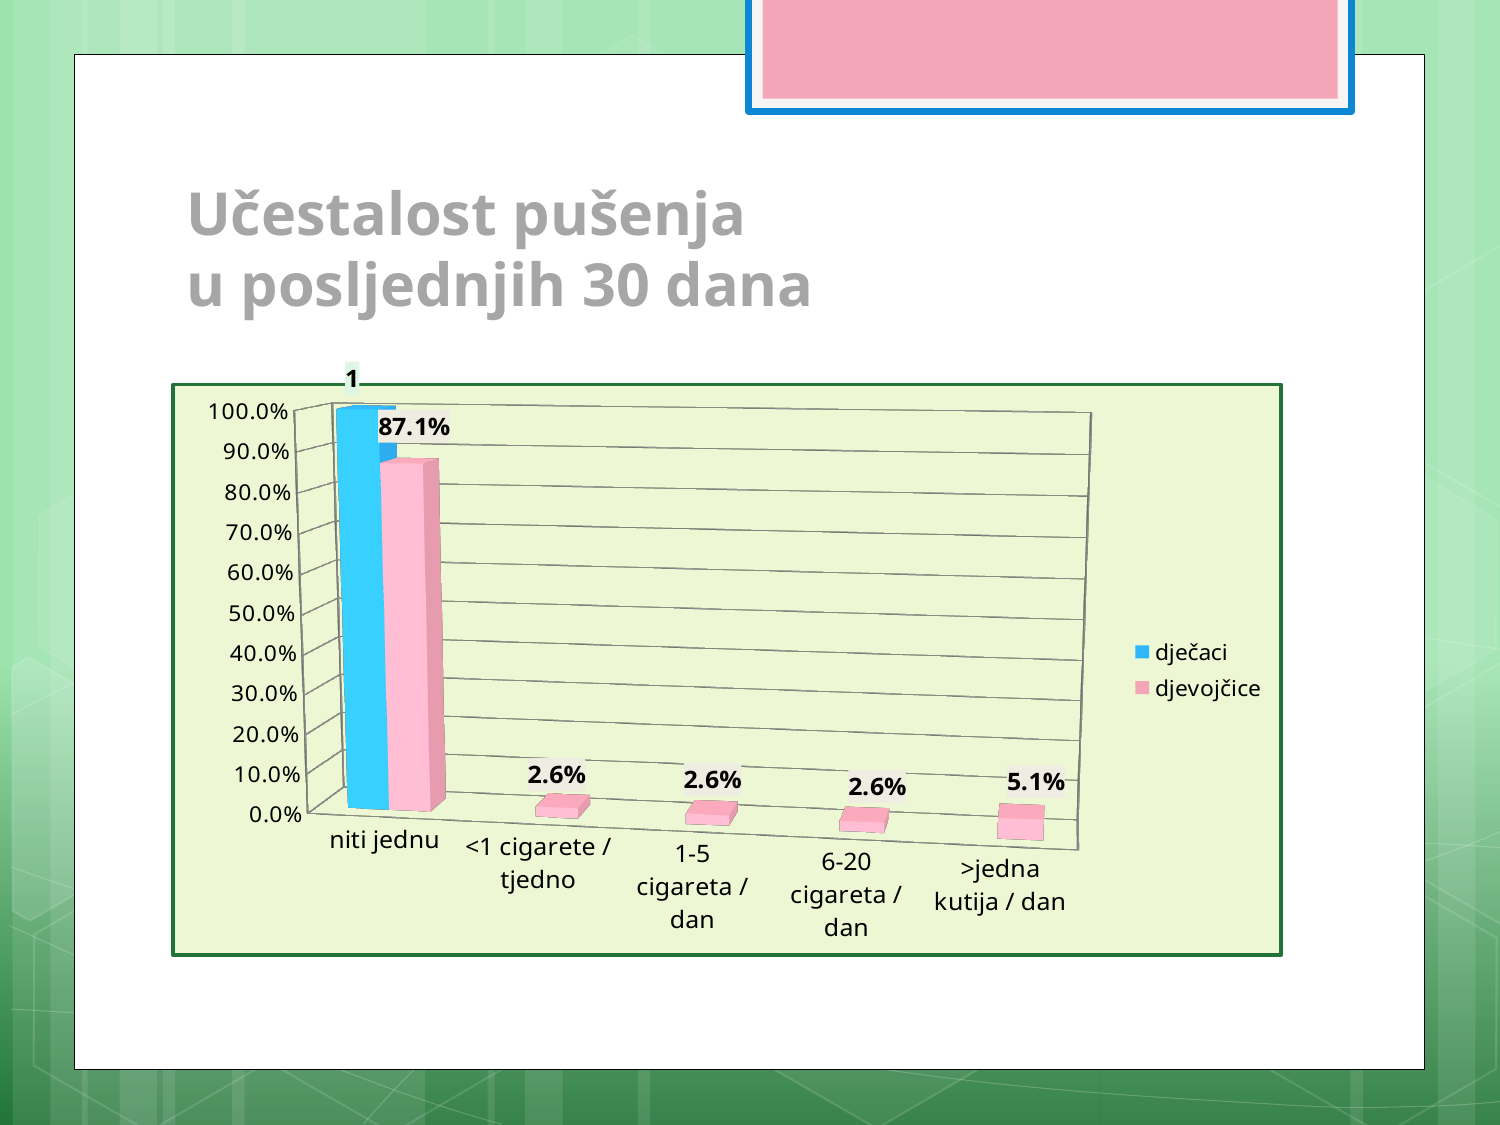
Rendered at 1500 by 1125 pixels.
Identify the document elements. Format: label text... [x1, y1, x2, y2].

chart [170, 361, 1284, 958]
title Učestalost pušenja u posljednjih 30 dana [171, 168, 1324, 327]
